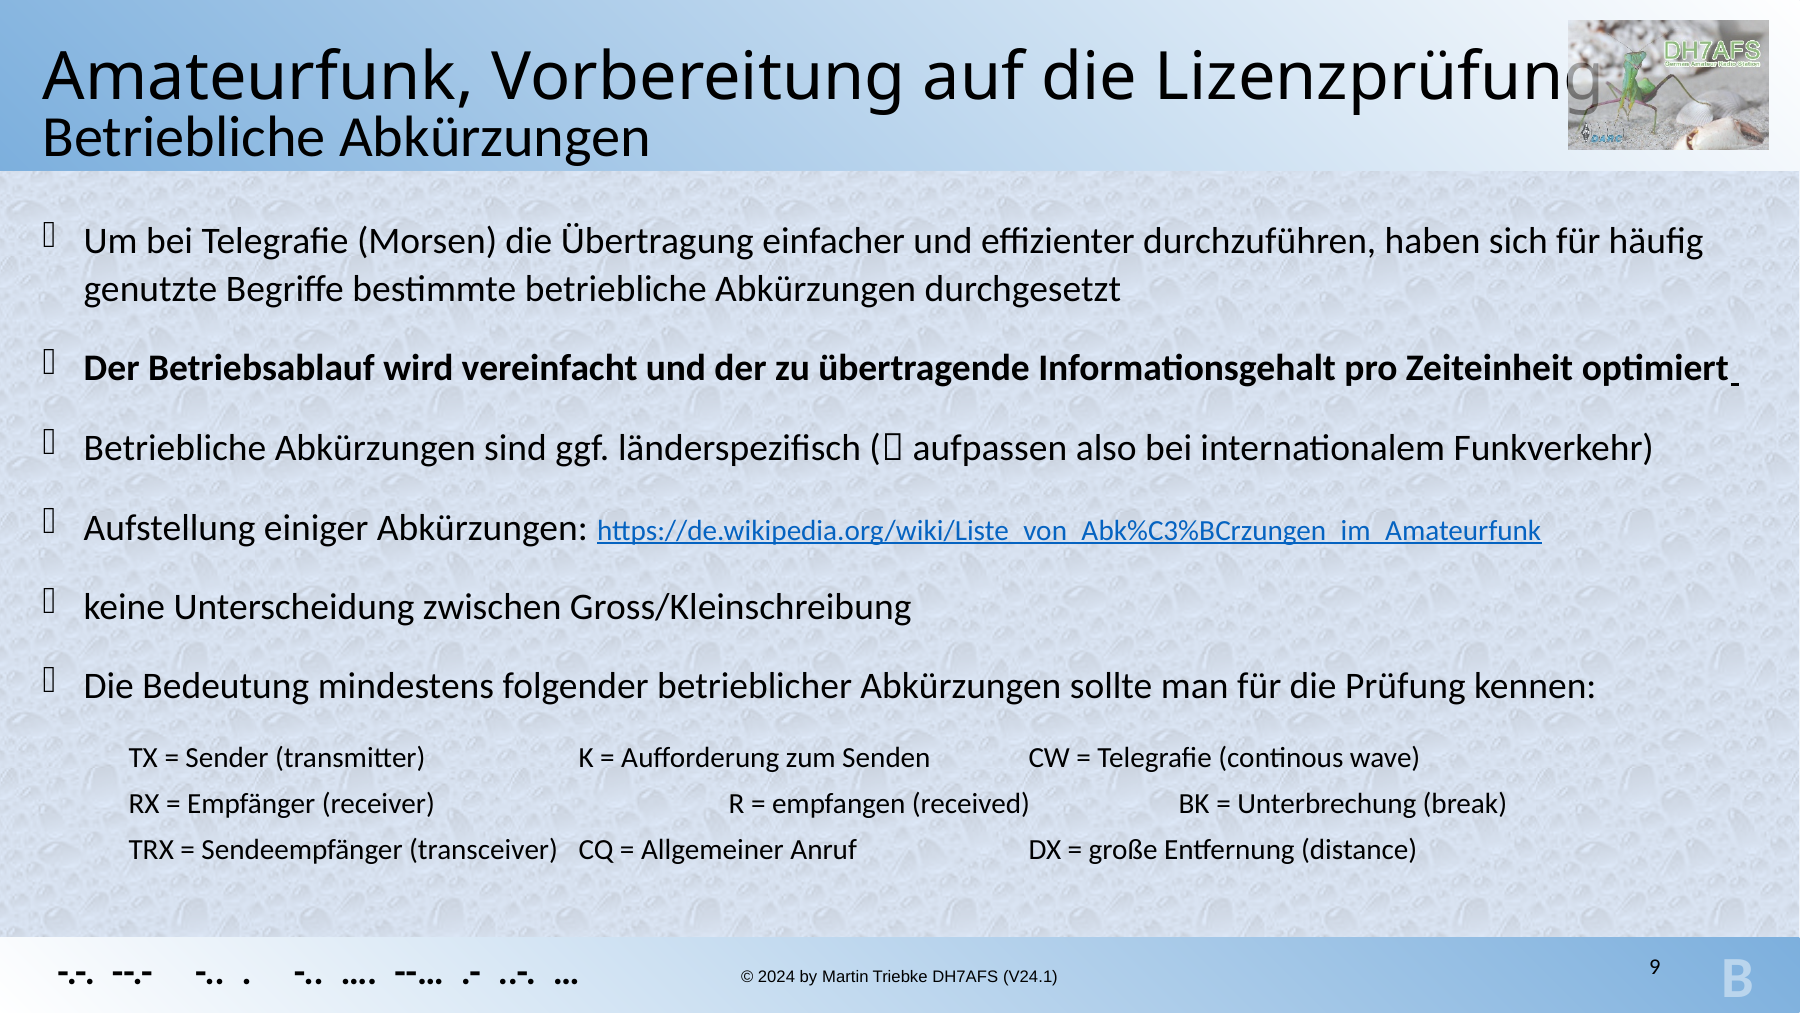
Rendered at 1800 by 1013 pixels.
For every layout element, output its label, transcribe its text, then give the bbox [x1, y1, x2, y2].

text_box Betriebliche Abkürzungen [42, 107, 1757, 170]
text_box Um bei Telegrafie (Morsen) die Übertragung einfacher und effizienter durchzuführen, haben sich für häufig genutzte Begriffe bestimmte betriebliche Abkürzungen durchgesetzt Der Betriebsablauf wird vereinfacht und der zu übertragende Informationsgehalt pro Zeiteinheit optimiert Betriebliche Abkürzungen sind ggf. länderspezifisch ( aufpassen also bei internationalem Funkverkehr) Aufstellung einiger Abkürzungen: https://de.wikipedia.org/wiki/Liste_von_Abk%C3%BCrzungen_im_Amateurfunk keine Unterscheidung zwischen Gross/Kleinschreibung Die Bedeutung mindestens folgender betrieblicher Abkürzungen sollte man für die Prüfung kennen: TX = Sender (transmitter) K = Aufforderung zum Senden CW = Telegrafie (continous wave) RX = Empfänger (receiver) R = empfangen (received) BK = Unterbrechung (break) TRX = Sendeempfänger (transceiver) CQ = Allgemeiner Anruf DX = große Entfernung (distance) [42, 212, 1757, 897]
text_box [0, 172, 1800, 936]
text_box [0, 0, 1800, 172]
picture [1567, 20, 1769, 150]
slide_number 9 [1270, 938, 1675, 993]
text_box Amateurfunk, Vorbereitung auf die Lizenzprüfung [42, 42, 1567, 107]
text_box [0, 936, 1675, 1013]
footer © 2024 by Martin Triebke DH7AFS (V24.1) [596, 948, 1204, 1003]
text_box B [1675, 936, 1800, 1013]
text_box -.-. --.- -.. . -.. …. --… .- ..-. … [42, 940, 716, 1000]
